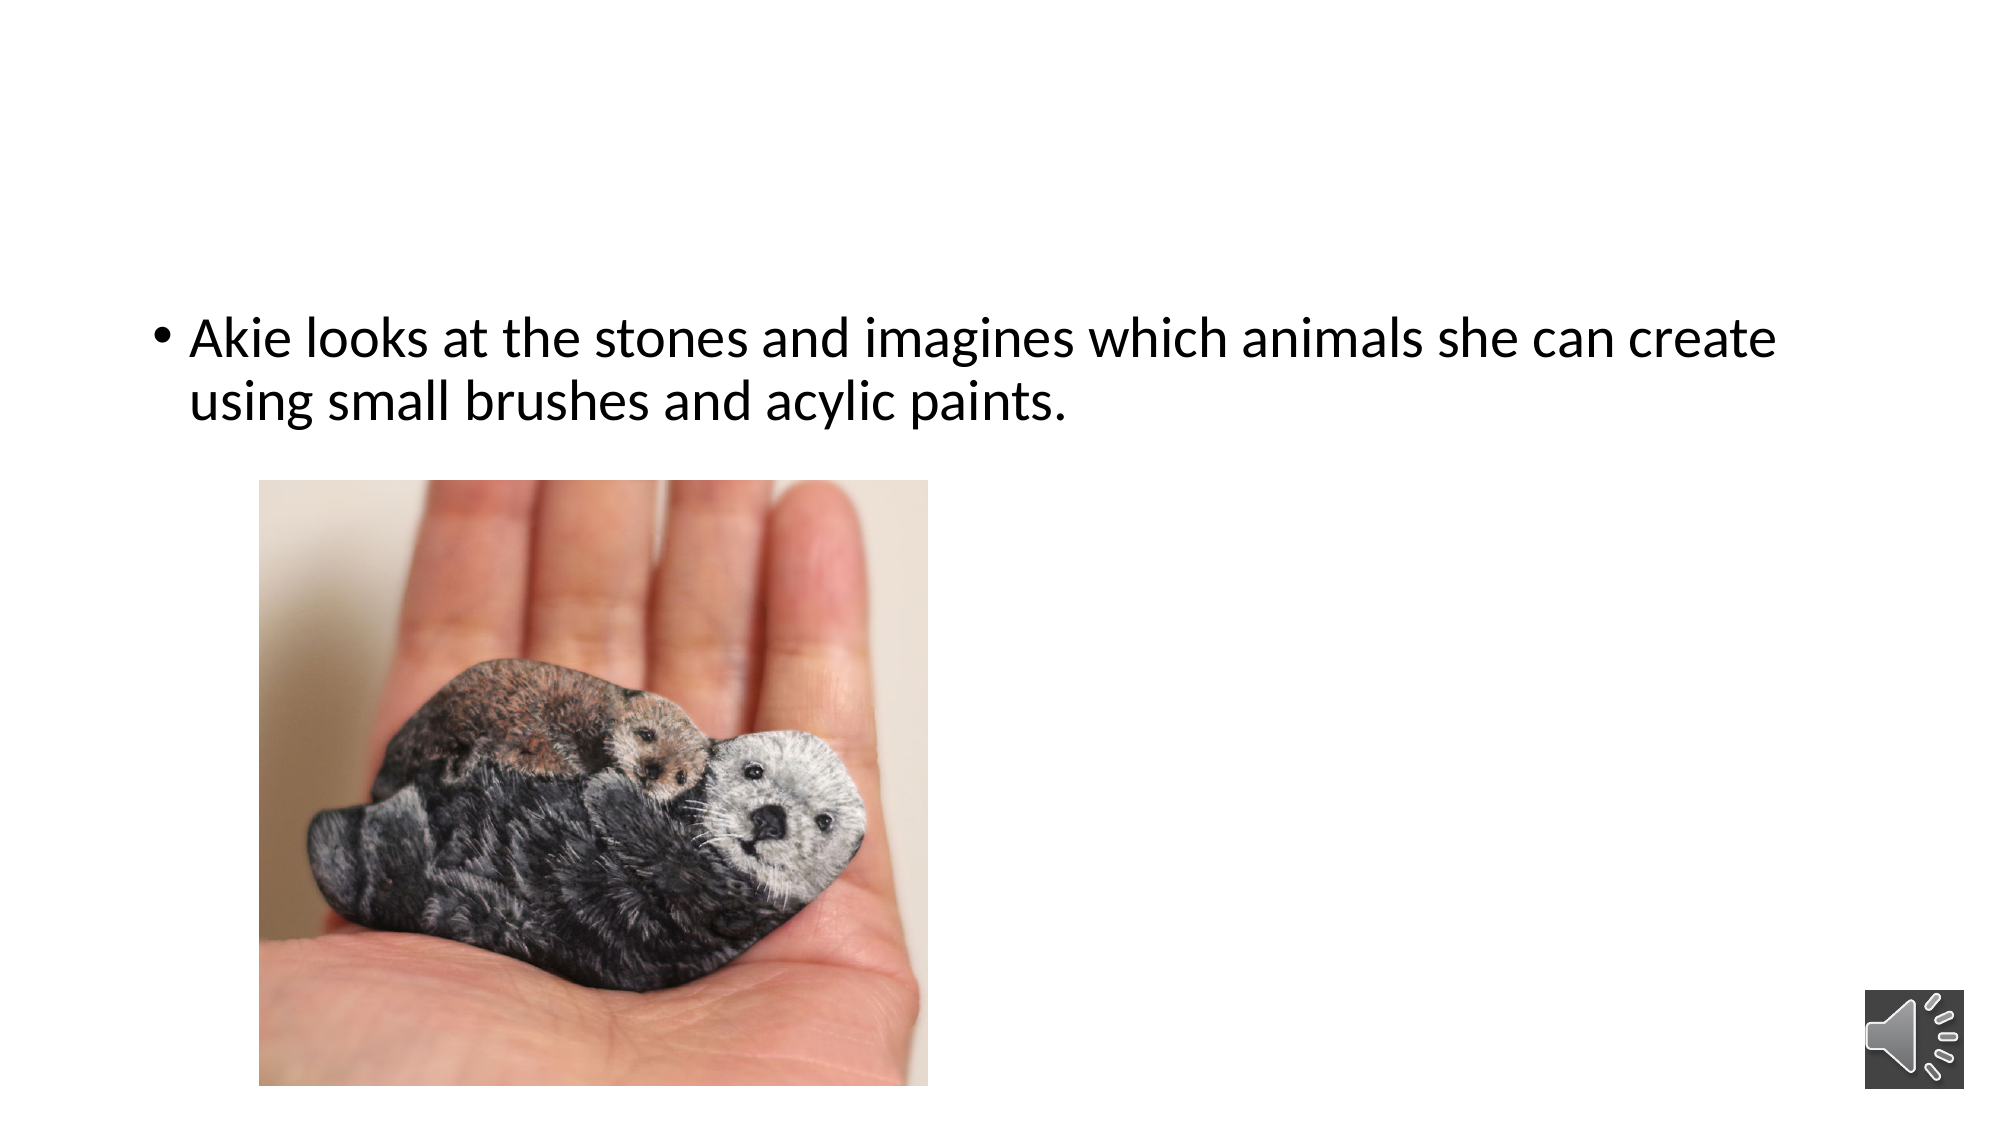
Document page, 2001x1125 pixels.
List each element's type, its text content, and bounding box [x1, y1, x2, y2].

picture [1864, 989, 1965, 1090]
picture [259, 480, 928, 1086]
list Akie looks at the stones and imagines which animals she can create using small brushes and acylic paints. [137, 299, 1863, 1014]
